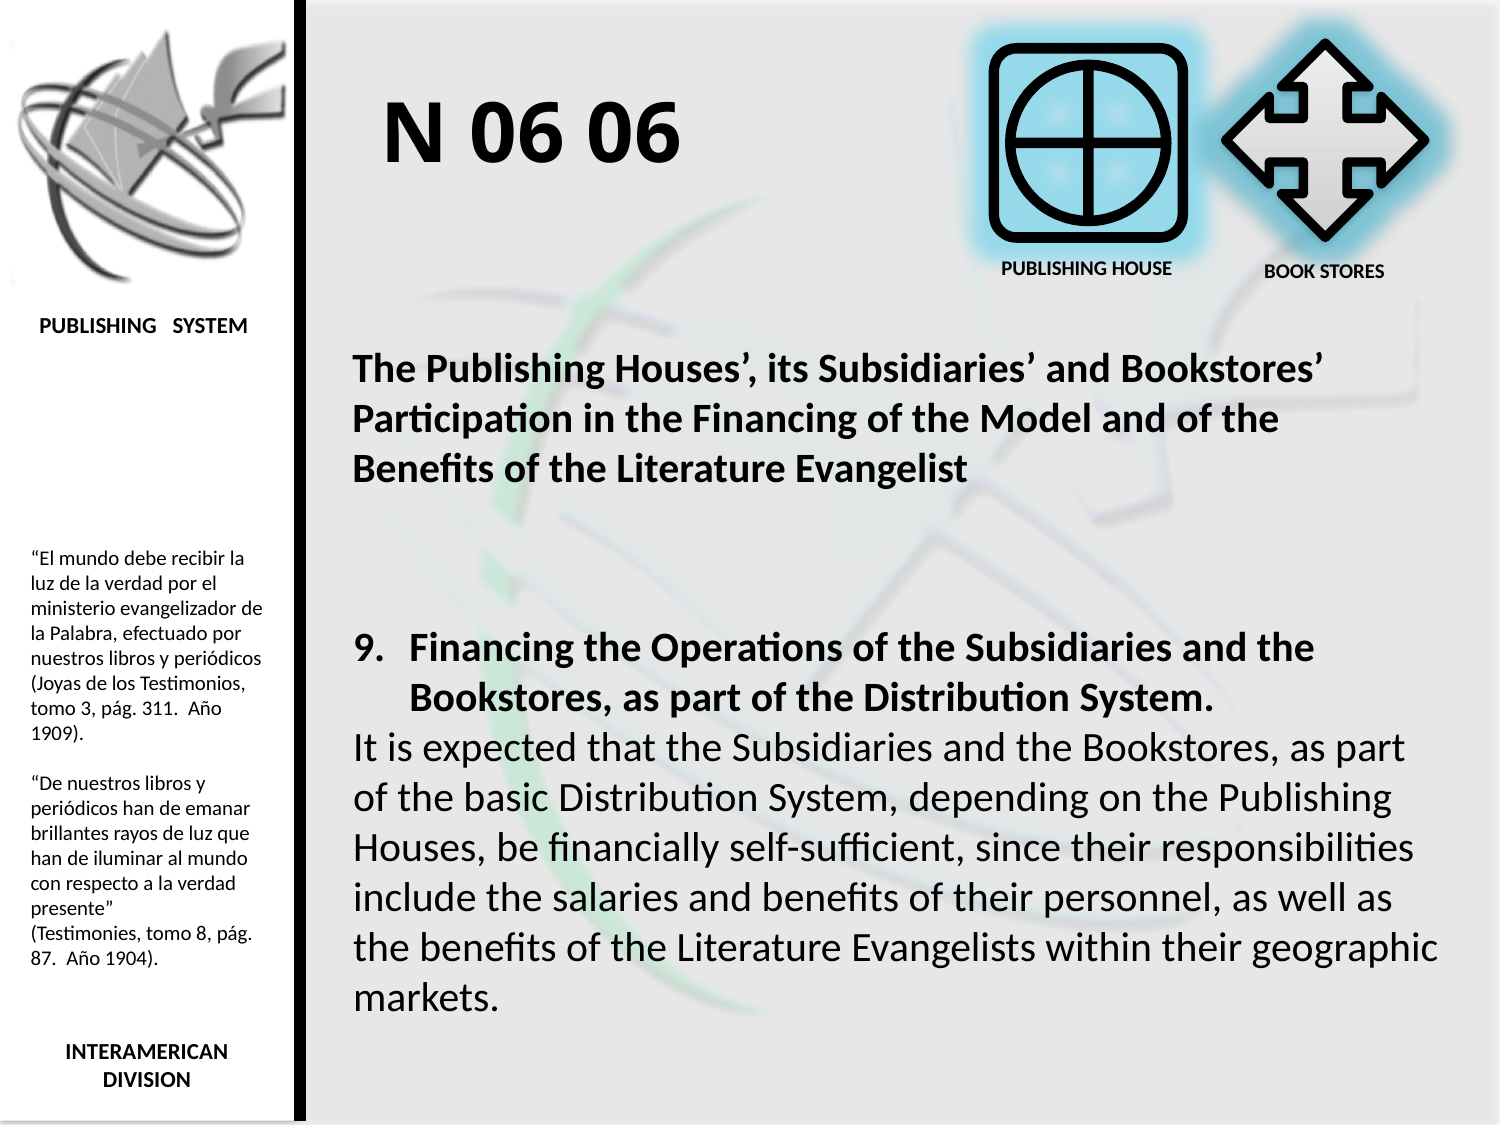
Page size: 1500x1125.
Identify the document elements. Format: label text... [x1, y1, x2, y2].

picture [988, 42, 1189, 243]
text_box BOOK STORES [1212, 249, 1437, 290]
text_box N 06 06 [365, 71, 719, 187]
text_box [1225, 42, 1426, 239]
text_box Financing the Operations of the Subsidiaries and the Bookstores, as part of the Distribution System. It is expected that the Subsidiaries and the Bookstores, as part of the basic Distribution System, depending on the Publishing Houses, be financially self-sufficient, since their responsibilities include the salaries and benefits of their personnel, as well as the benefits of the Literature Evangelists within their geographic markets. [338, 612, 1463, 1028]
text_box The Publishing Houses’, its Subsidiaries’ and Bookstores’ Participation in the Financing of the Model and of the Benefits of the Literature Evangelist [337, 333, 1425, 499]
picture [9, 12, 294, 300]
text_box PUBLISHING HOUSE [974, 247, 1199, 287]
